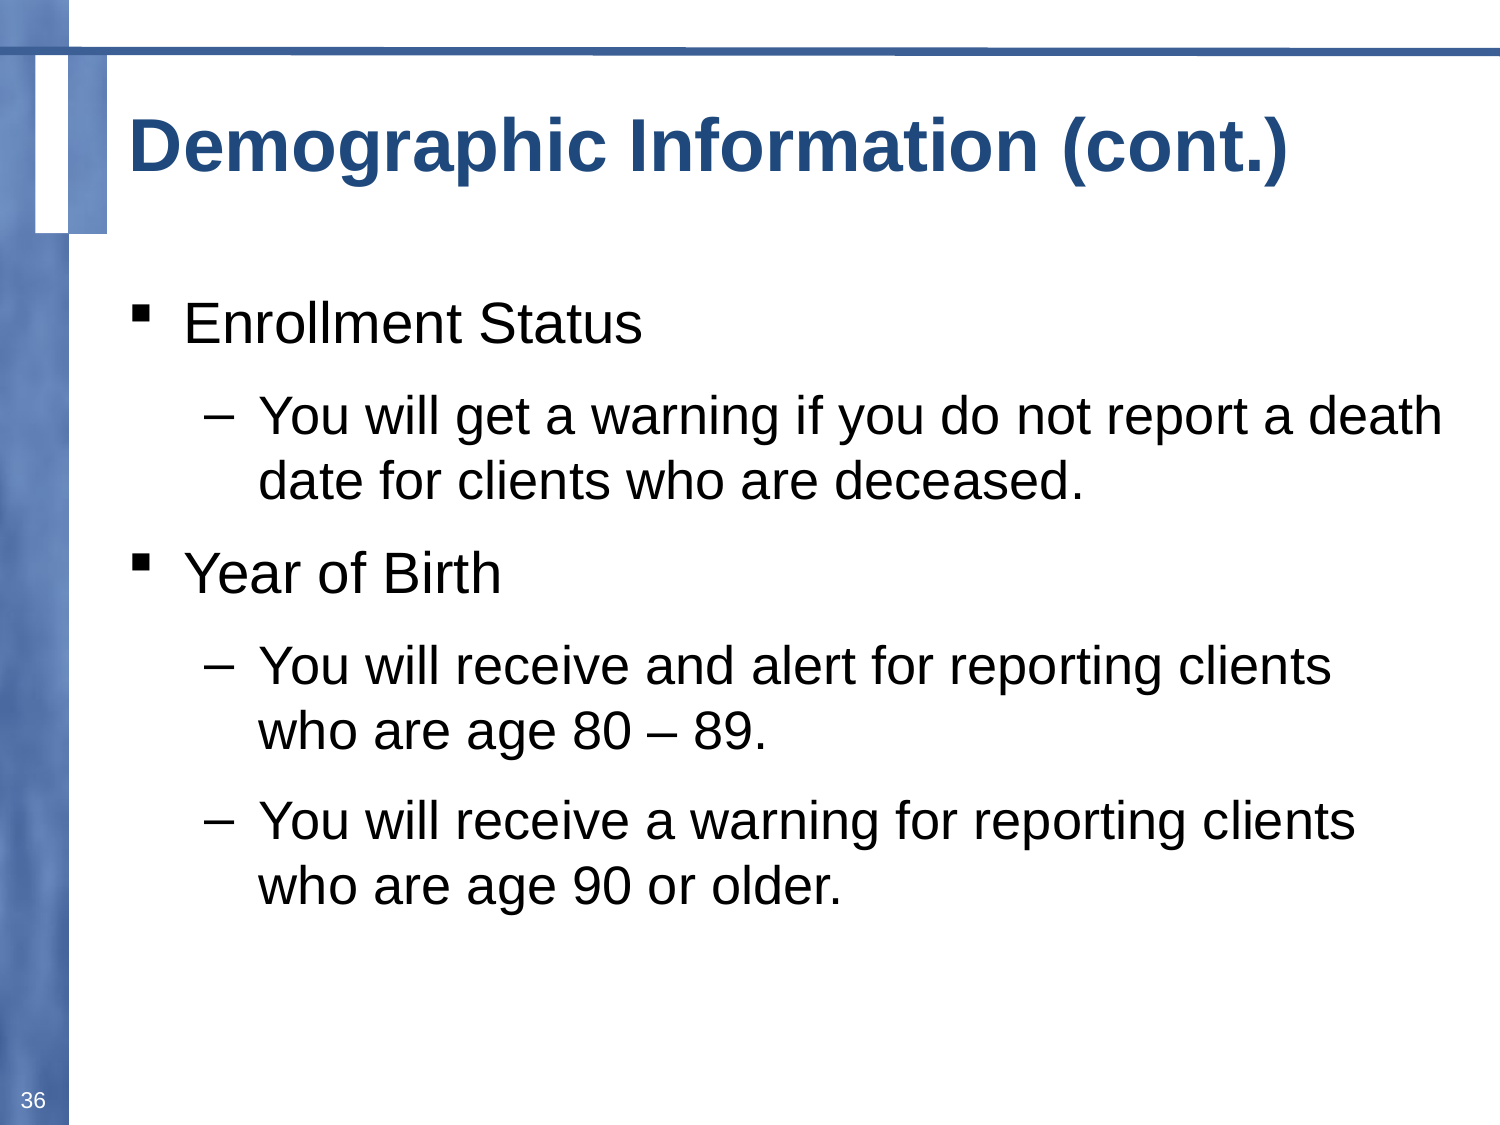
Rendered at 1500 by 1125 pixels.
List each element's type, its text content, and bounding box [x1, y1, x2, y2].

picture [0, 0, 69, 46]
title Demographic Information (cont.) [114, 57, 1463, 241]
list Enrollment Status You will get a warning if you do not report a death date for clients who are deceased. Year of Birth You will receive and alert for reporting clients who are age 80 – 89. You will receive a warning for reporting clients who are age 90 or older. [112, 277, 1463, 1070]
slide_number 36 [0, 1072, 67, 1121]
picture [0, 56, 107, 1125]
